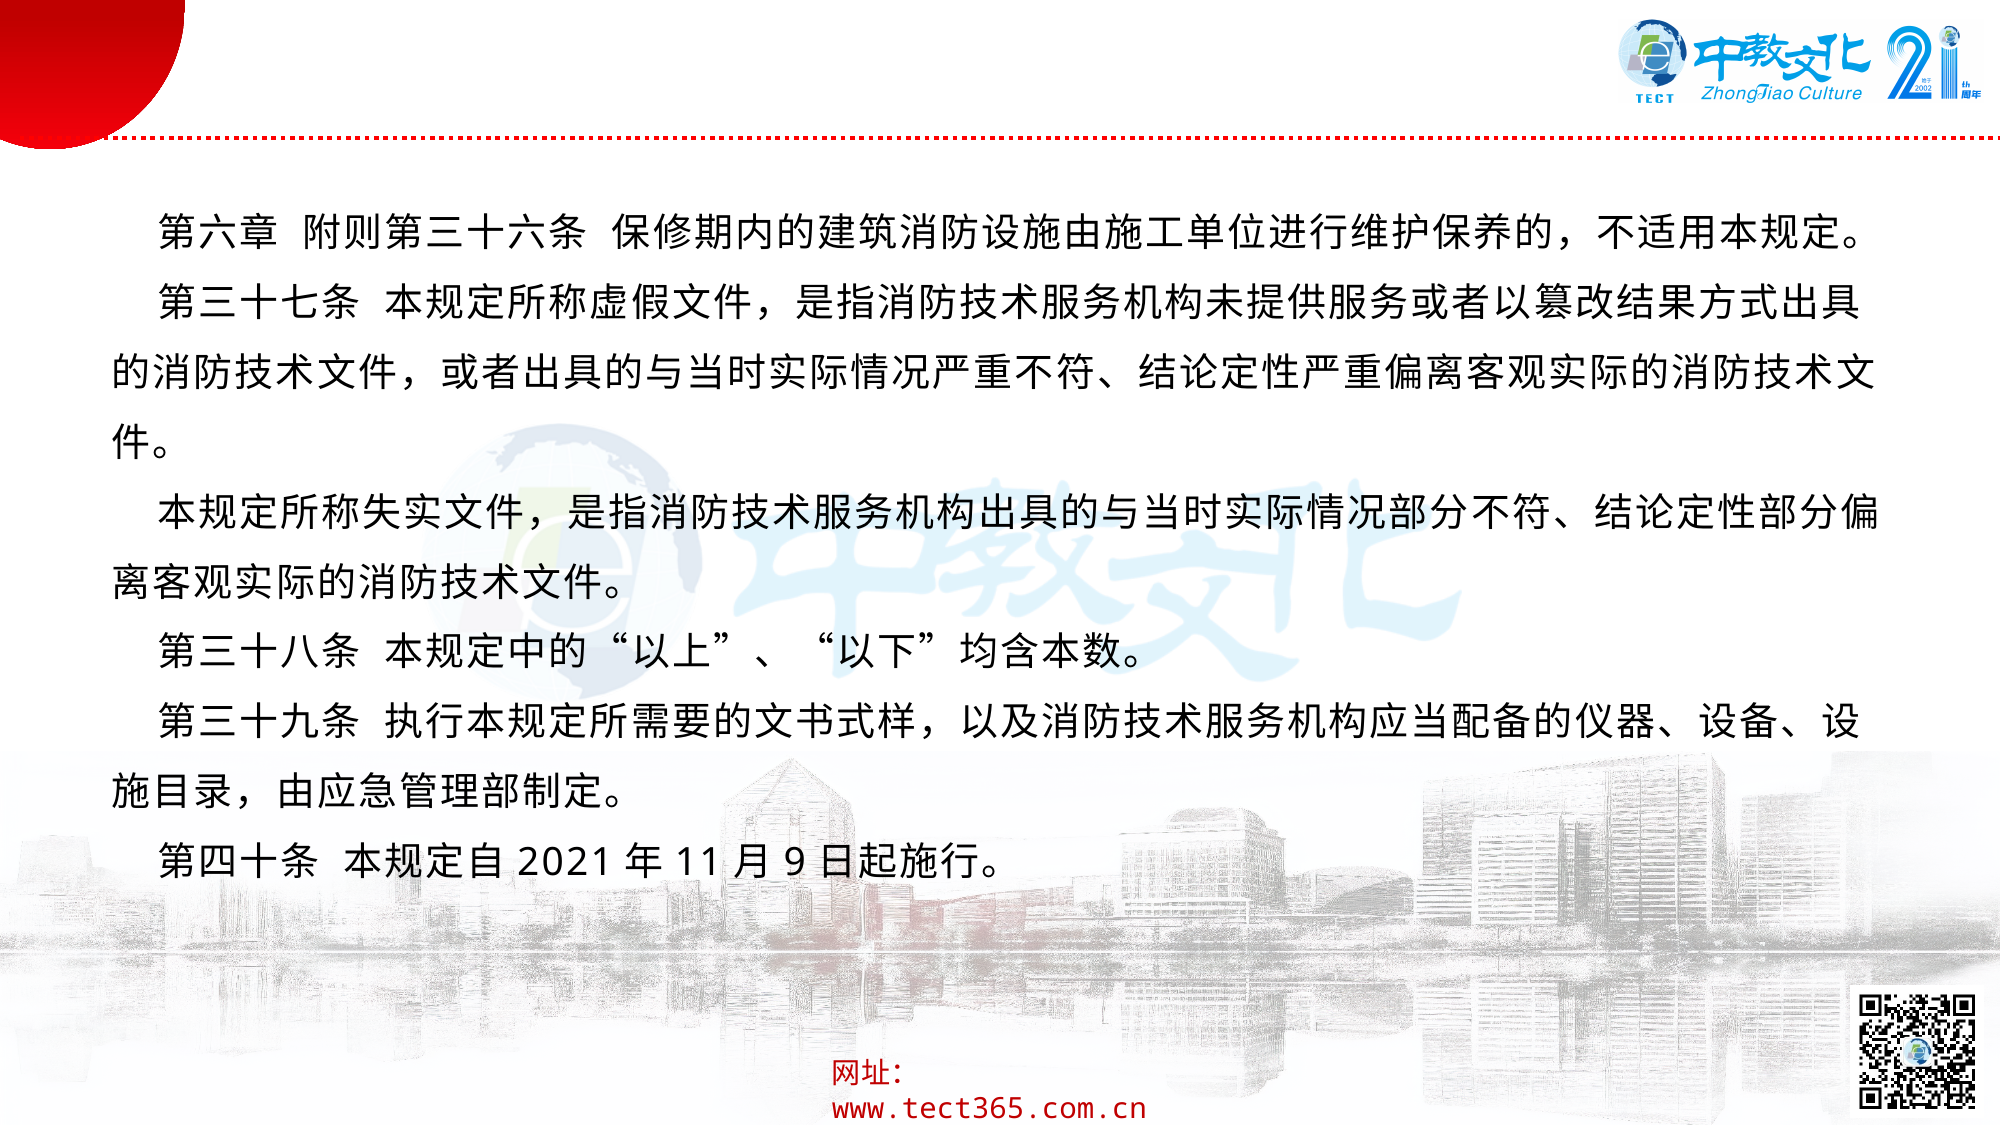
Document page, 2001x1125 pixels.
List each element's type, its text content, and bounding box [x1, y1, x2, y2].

list 第六章 附则第三十六条 保修期内的建筑消防设施由施工单位进行维护保养的，不适用本规定。 第三十七条 本规定所称虚假文件，是指消防技术服务机构未提供服务或者以篡改结果方式出具的消防技术文件，或者出具的与当时实际情况严重不符、结论定性严重偏离客观实际的消防技术文件。 本规定所称失实文件，是指消防技术服务机构出具的与当时实际情况部分不符、结论定性部分偏离客观实际的消防技术文件。 第三十八条 本规定中的“以上”、“以下”均含本数。 第三十九条 执行本规定所需要的文书式样，以及消防技术服务机构应当配备的仪器、设备、设施目录，由应急管理部制定。 第四十条 本规定自2021年11月9日起施行。 [97, 177, 1906, 1020]
picture [1850, 985, 1984, 1118]
picture [1618, 19, 1984, 103]
